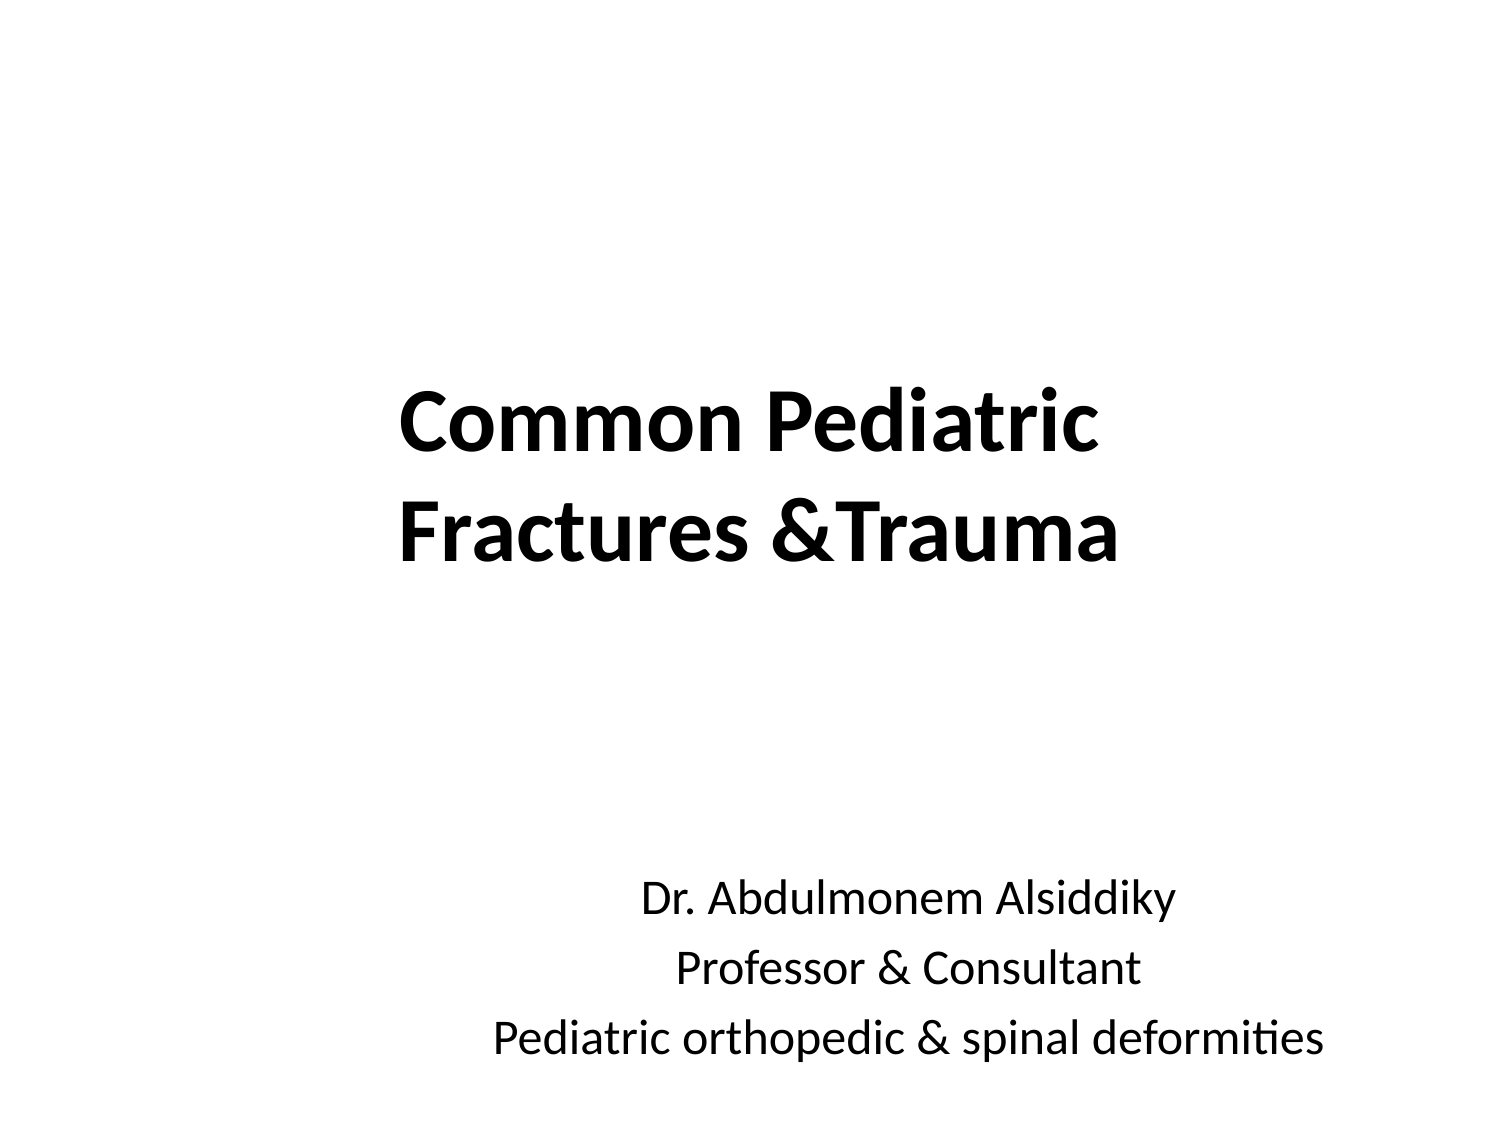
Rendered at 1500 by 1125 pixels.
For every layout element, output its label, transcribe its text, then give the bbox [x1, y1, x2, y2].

title Common Pediatric Fractures &Trauma [112, 349, 1388, 591]
subtitle Dr. Abdulmonem Alsiddiky Professor & Consultant Pediatric orthopedic & spinal deformities [383, 786, 1434, 1075]
